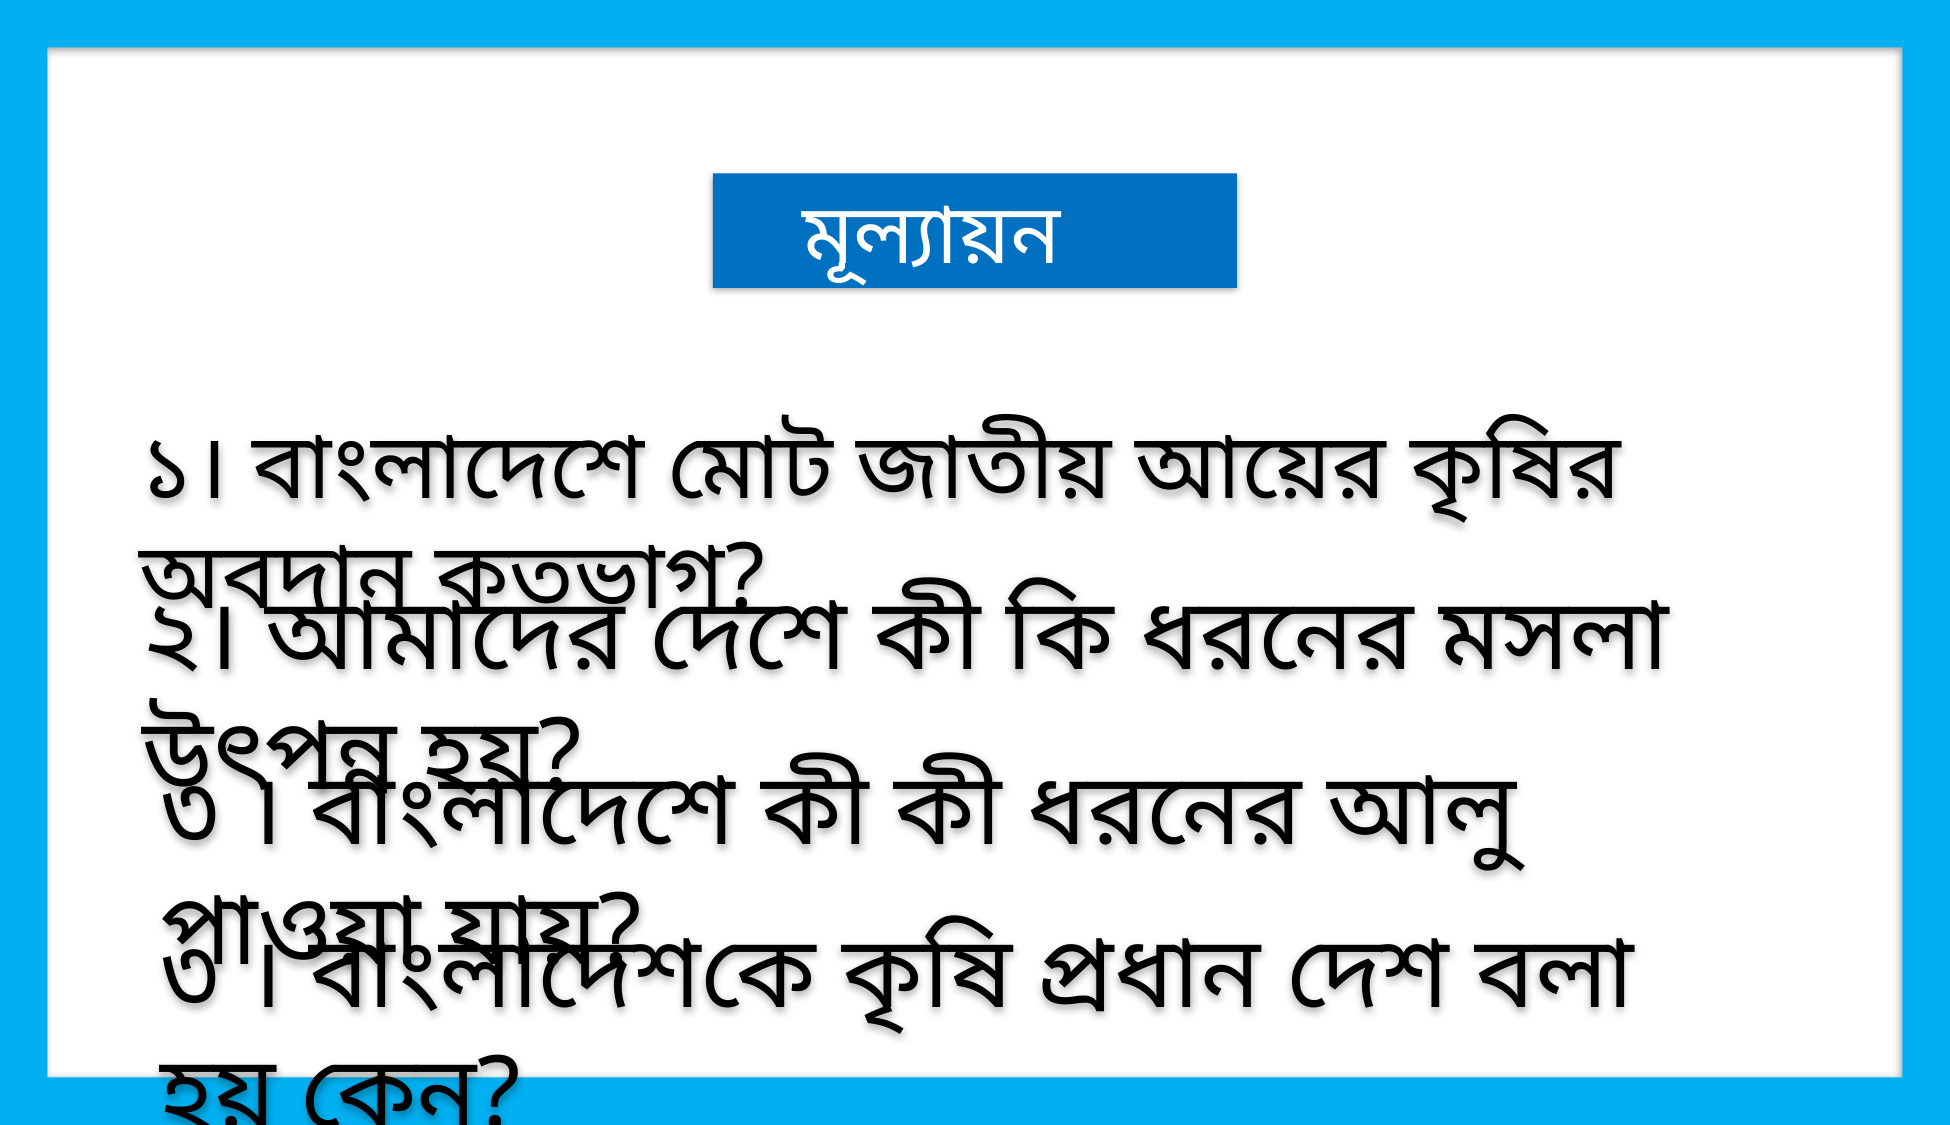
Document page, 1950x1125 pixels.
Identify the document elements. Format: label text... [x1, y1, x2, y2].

text_box [0, 0, 1950, 1125]
text_box মূল্যায়ন [712, 173, 1237, 288]
text_box ৩ । বাংলাদেশে কী কী ধরনের আলু পাওয়া যায়? [145, 737, 1759, 899]
text_box ১। বাংলাদেশে মোট জাতীয় আয়ের কৃষির অবদান কতভাগ? [124, 399, 1914, 635]
text_box ৩ । বাংলাদেশকে কৃষি প্রধান দেশ বলা হয় কেন? [145, 899, 1759, 1125]
text_box ২। আমাদের দেশে কী কি ধরনের মসলা উৎপন্ন হয়? [127, 648, 1913, 818]
